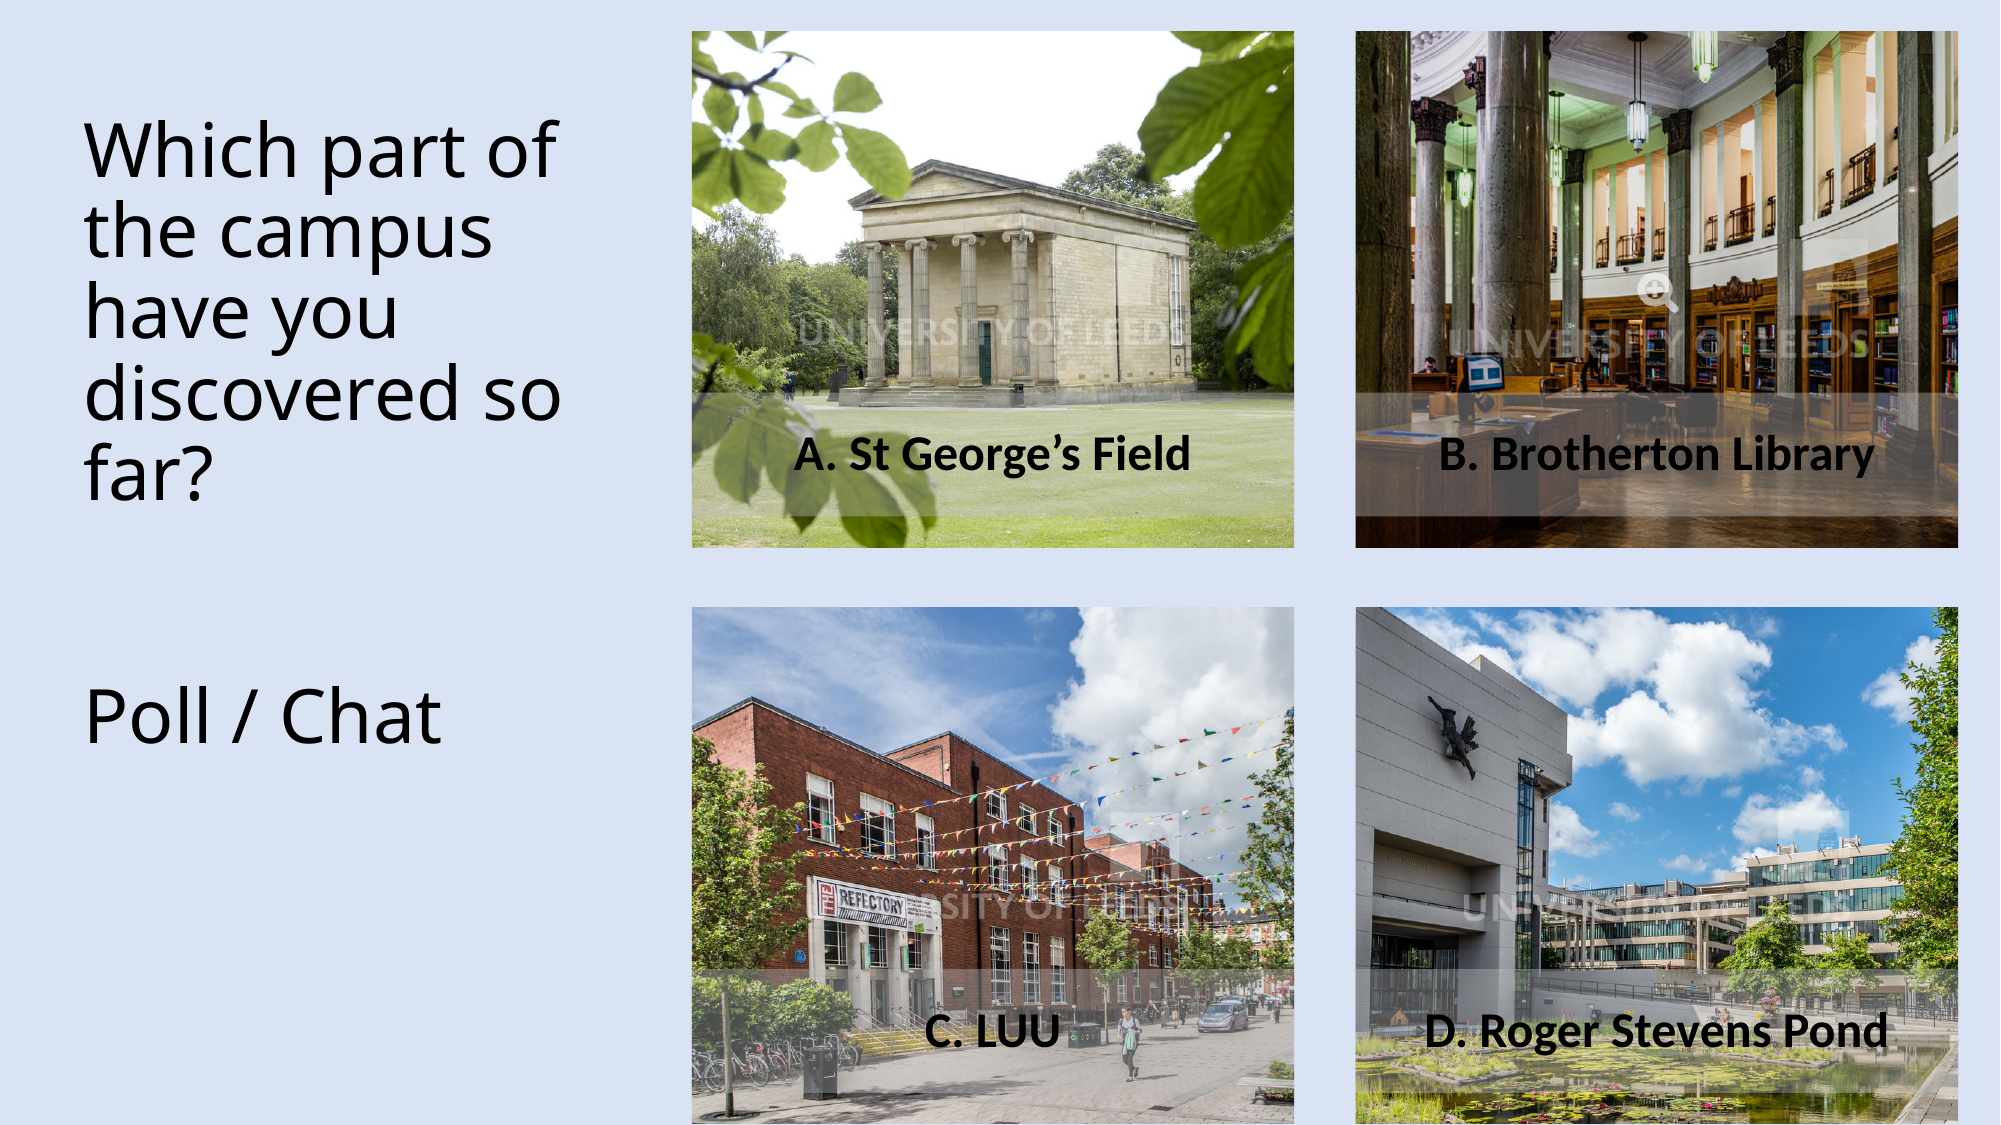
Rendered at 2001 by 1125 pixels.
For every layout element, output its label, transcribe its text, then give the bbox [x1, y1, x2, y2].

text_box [452, 30, 2000, 1125]
title Which part of the campus have you discovered so far? Poll / Chat [68, 97, 452, 252]
